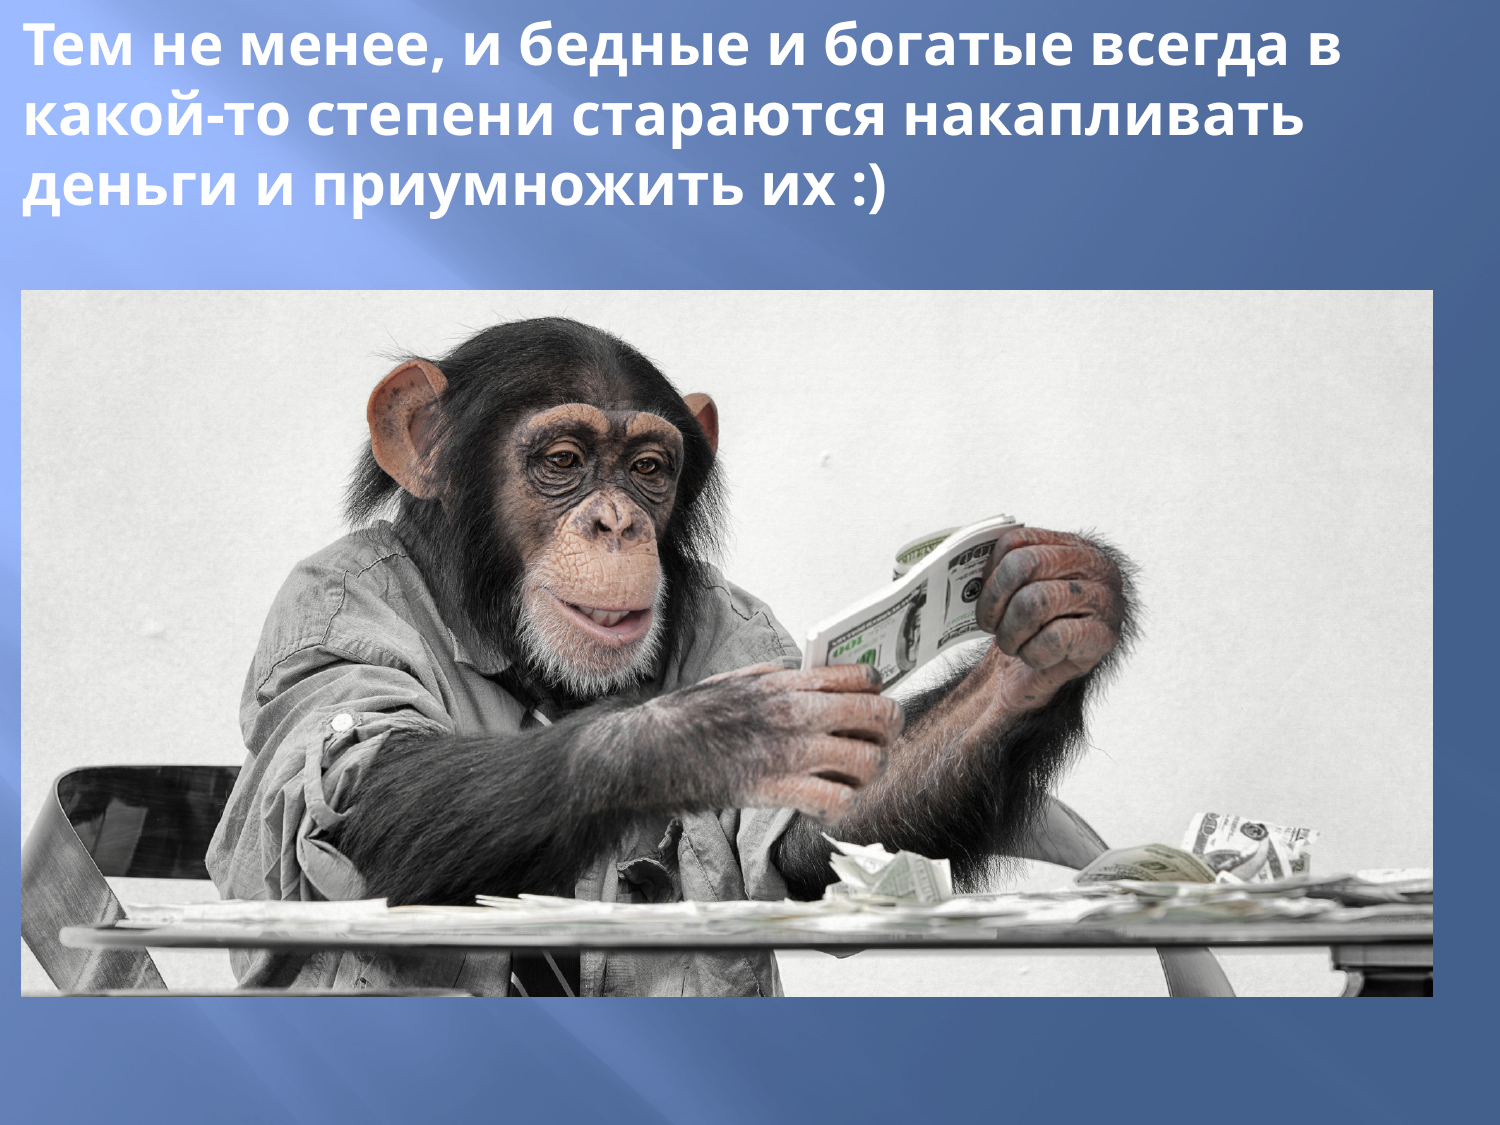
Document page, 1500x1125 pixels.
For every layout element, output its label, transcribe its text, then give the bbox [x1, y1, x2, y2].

picture [20, 290, 1433, 997]
list Тем не менее, и бедные и богатые всегда в какой-то степени стараются накапливать деньги и приумножить их :) [0, 0, 1500, 690]
